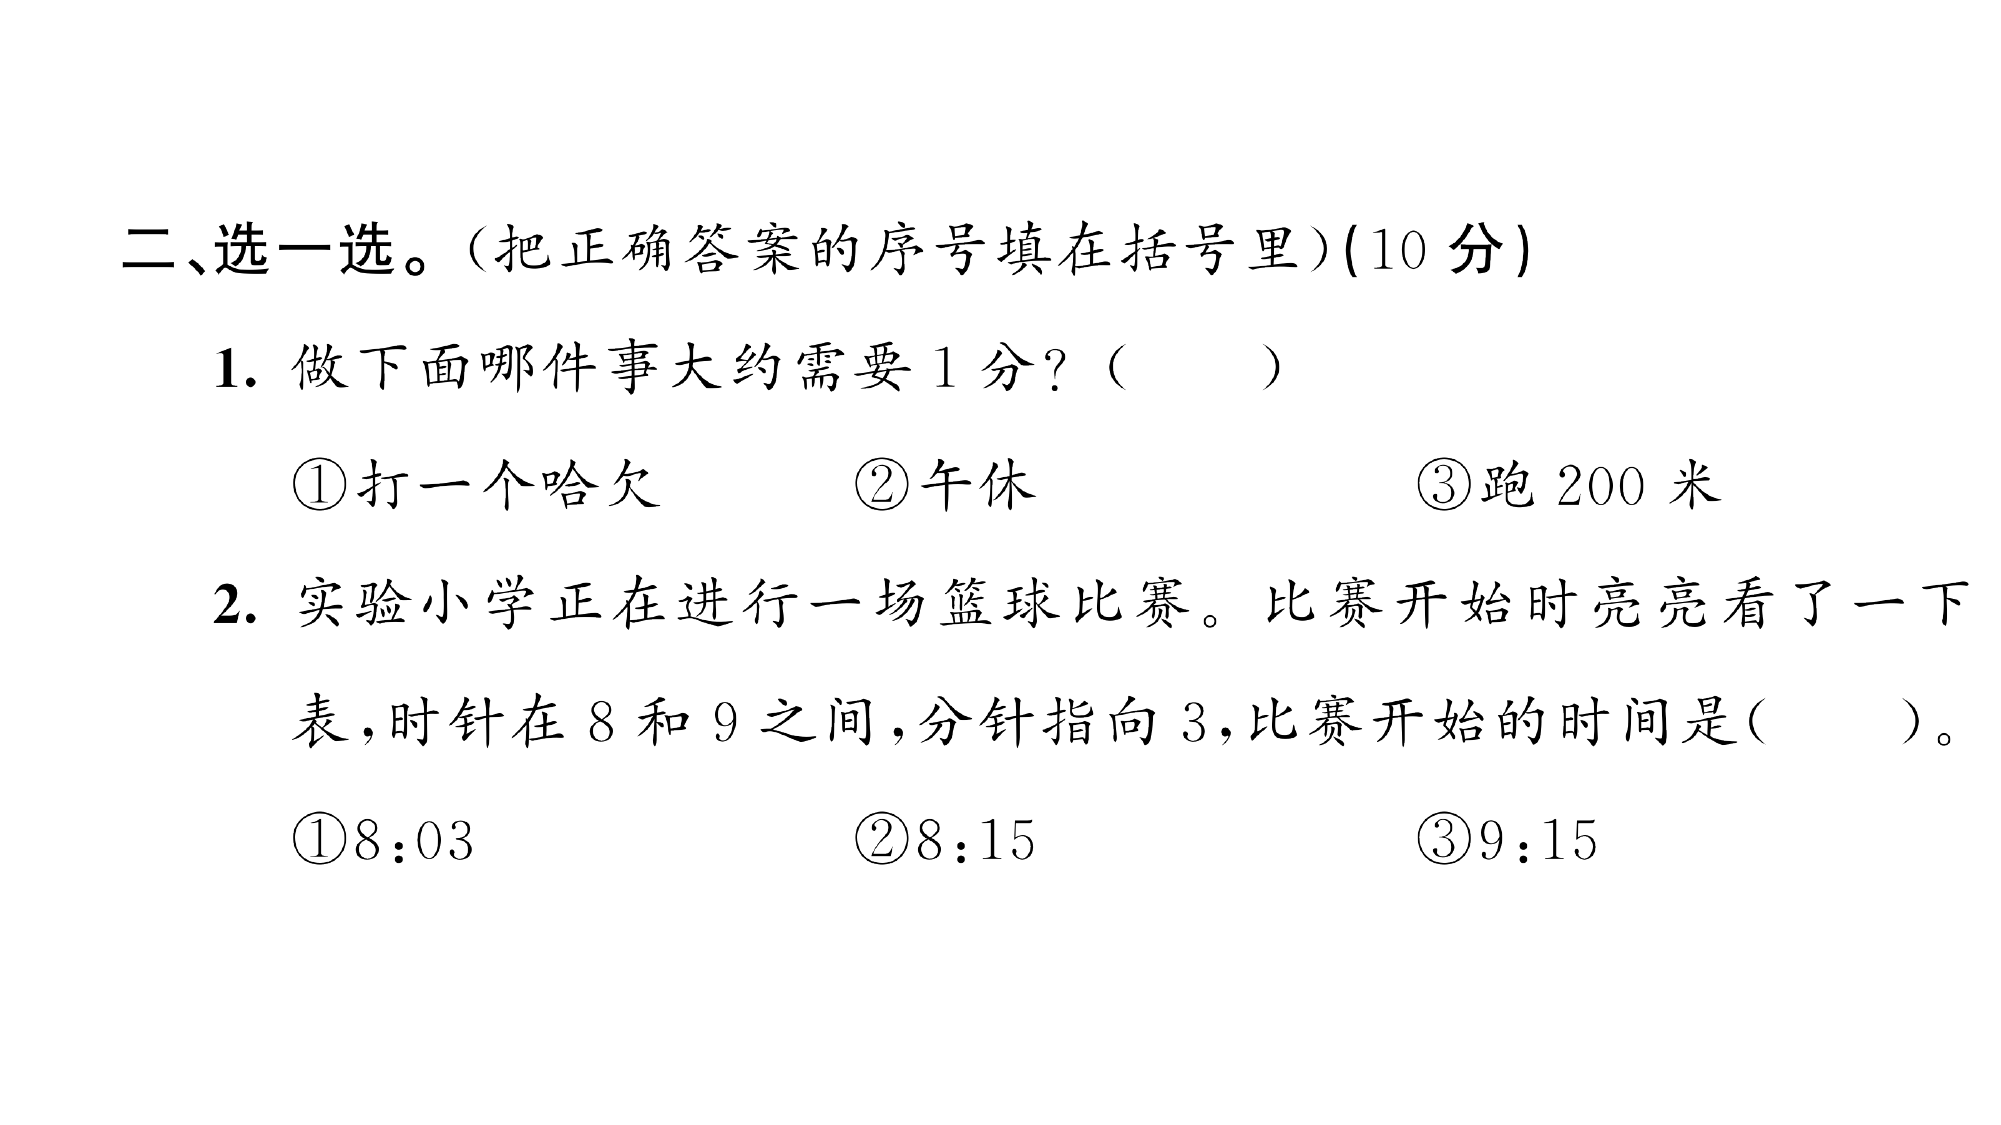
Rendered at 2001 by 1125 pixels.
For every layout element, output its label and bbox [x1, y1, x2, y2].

picture [118, 177, 2000, 894]
